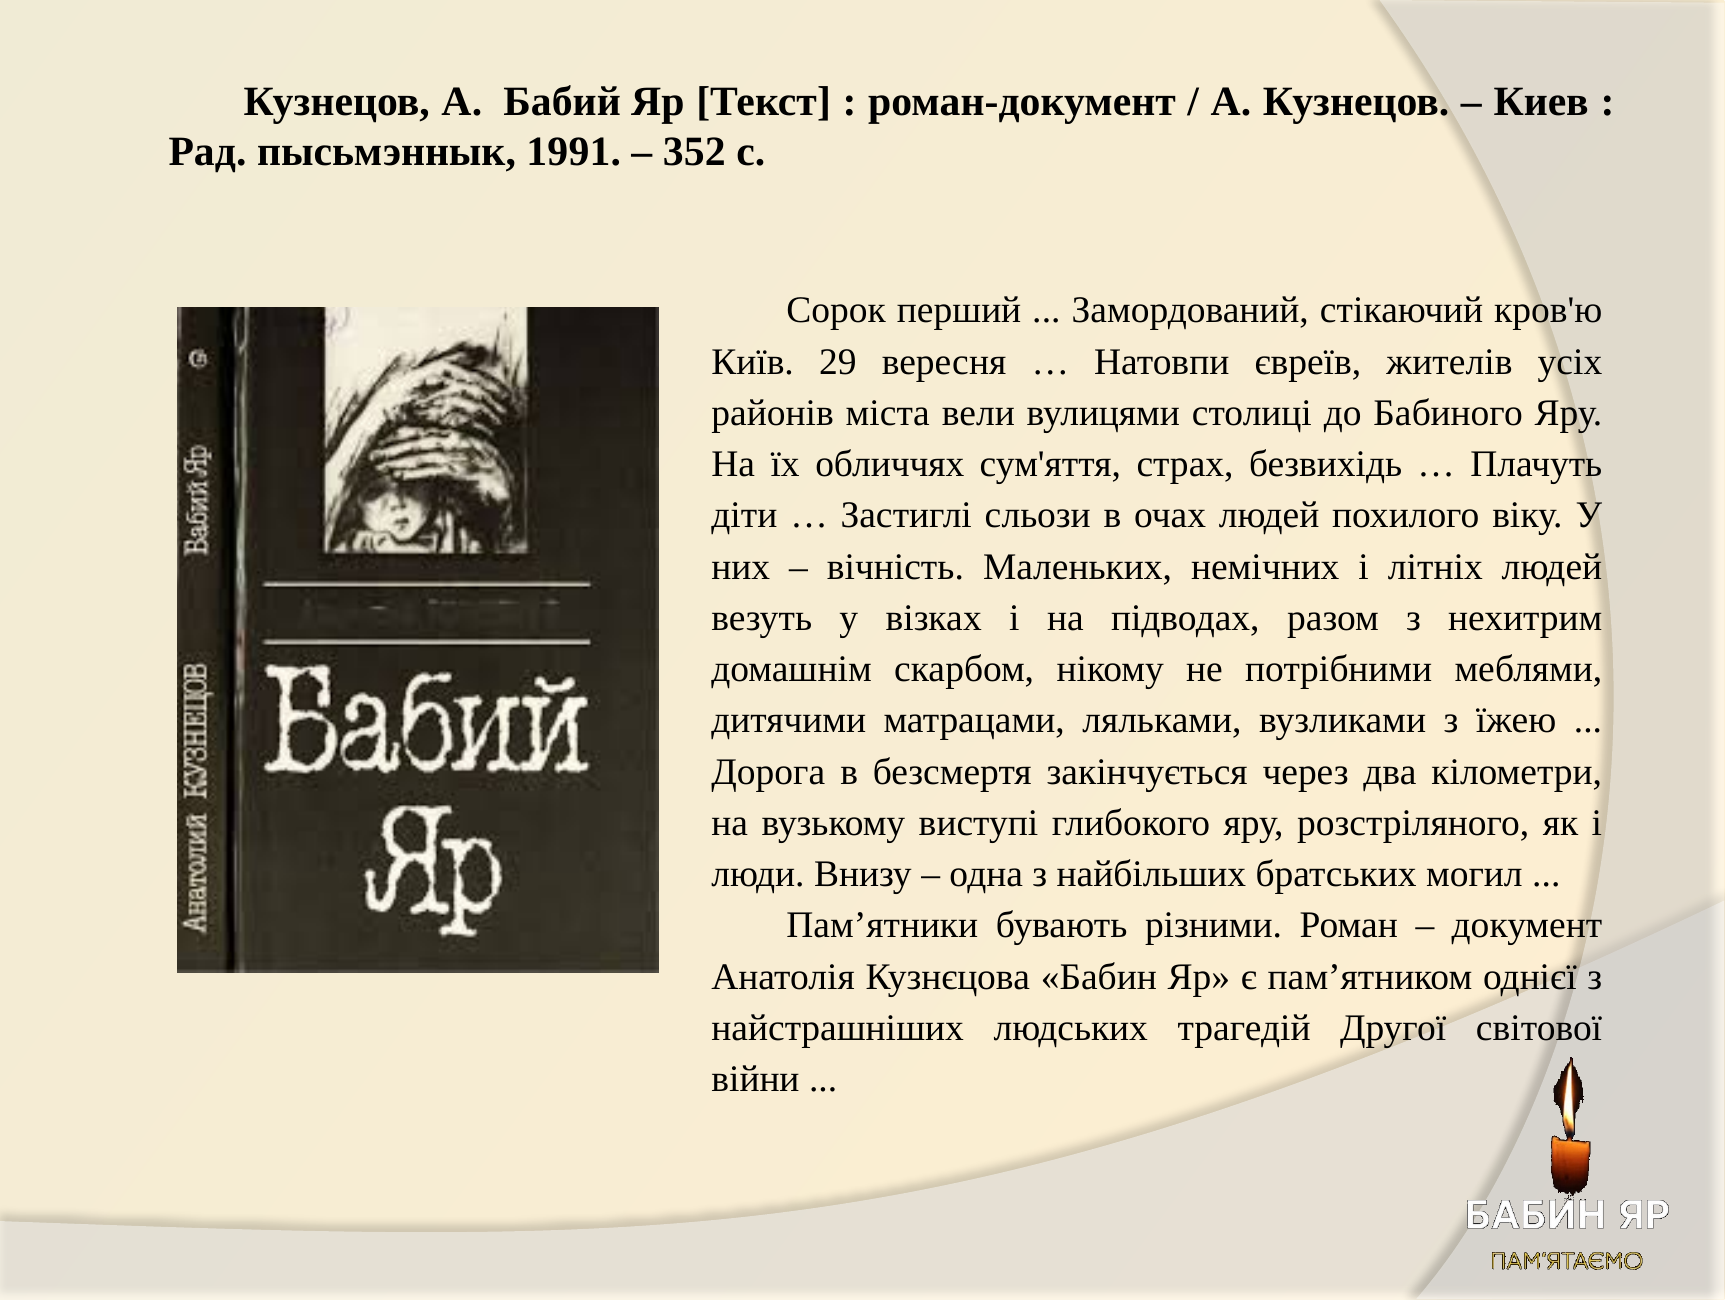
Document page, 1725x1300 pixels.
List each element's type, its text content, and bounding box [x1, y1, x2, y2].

text_box Кузнецов, А. Бабий Яр [Текст] : роман-документ / А. Кузнецов. – Киев : Рад. пысьмэннык, 1991. – 352 с. [153, 66, 1630, 182]
text_box Сорок перший ... Замордований, стікаючий кров'ю Київ. 29 вересня … Натовпи євреїв, жителів усіх районів міста вели вулицями столиці до Бабиного Яру. На їх обличчях сум'яття, страх, безвихідь … Плачуть діти … Застиглі сльози в очах людей похилого віку. У них – вічність. Маленьких, немічних і літніх людей везуть у візках і на підводах, разом з нехитрим домашнім скарбом, нікому не потрібними меблями, дитячими матрацами, ляльками, вузликами з їжею ... Дорога в безсмертя закінчується через два кілометри, на вузькому виступі глибокого яру, розстріляного, як і люди. Внизу – одна з найбільших братських могил ... Пам’ятники бувають різними. Роман – документ Анатолія Кузнєцова «Бабин Яр» є пам’ятником однієї з найстрашніших людських трагедій Другої світової війни ... [696, 271, 1619, 1107]
picture [176, 306, 659, 973]
picture [1415, 1027, 1725, 1300]
